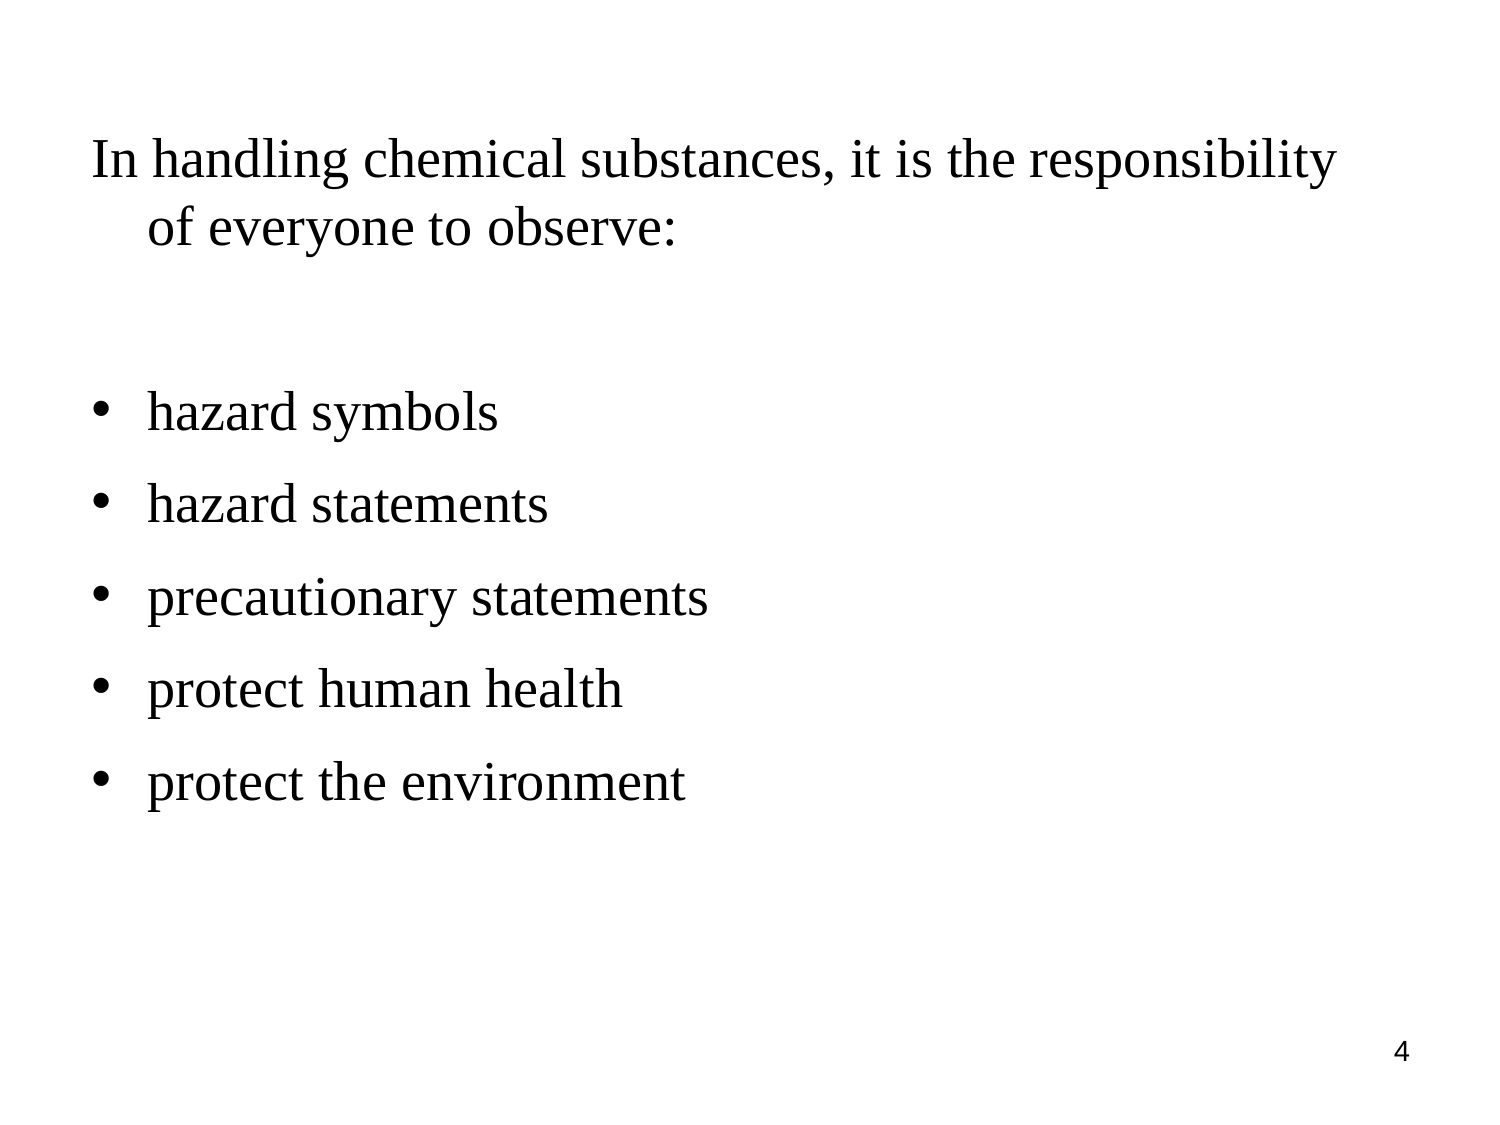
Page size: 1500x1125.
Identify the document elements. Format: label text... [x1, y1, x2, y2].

slide_number 4 [1074, 1024, 1425, 1103]
text_box In handling chemical substances, it is the responsibility of everyone to observe: hazard symbols hazard statements precautionary statements protect human health protect the environment [76, 114, 1400, 819]
